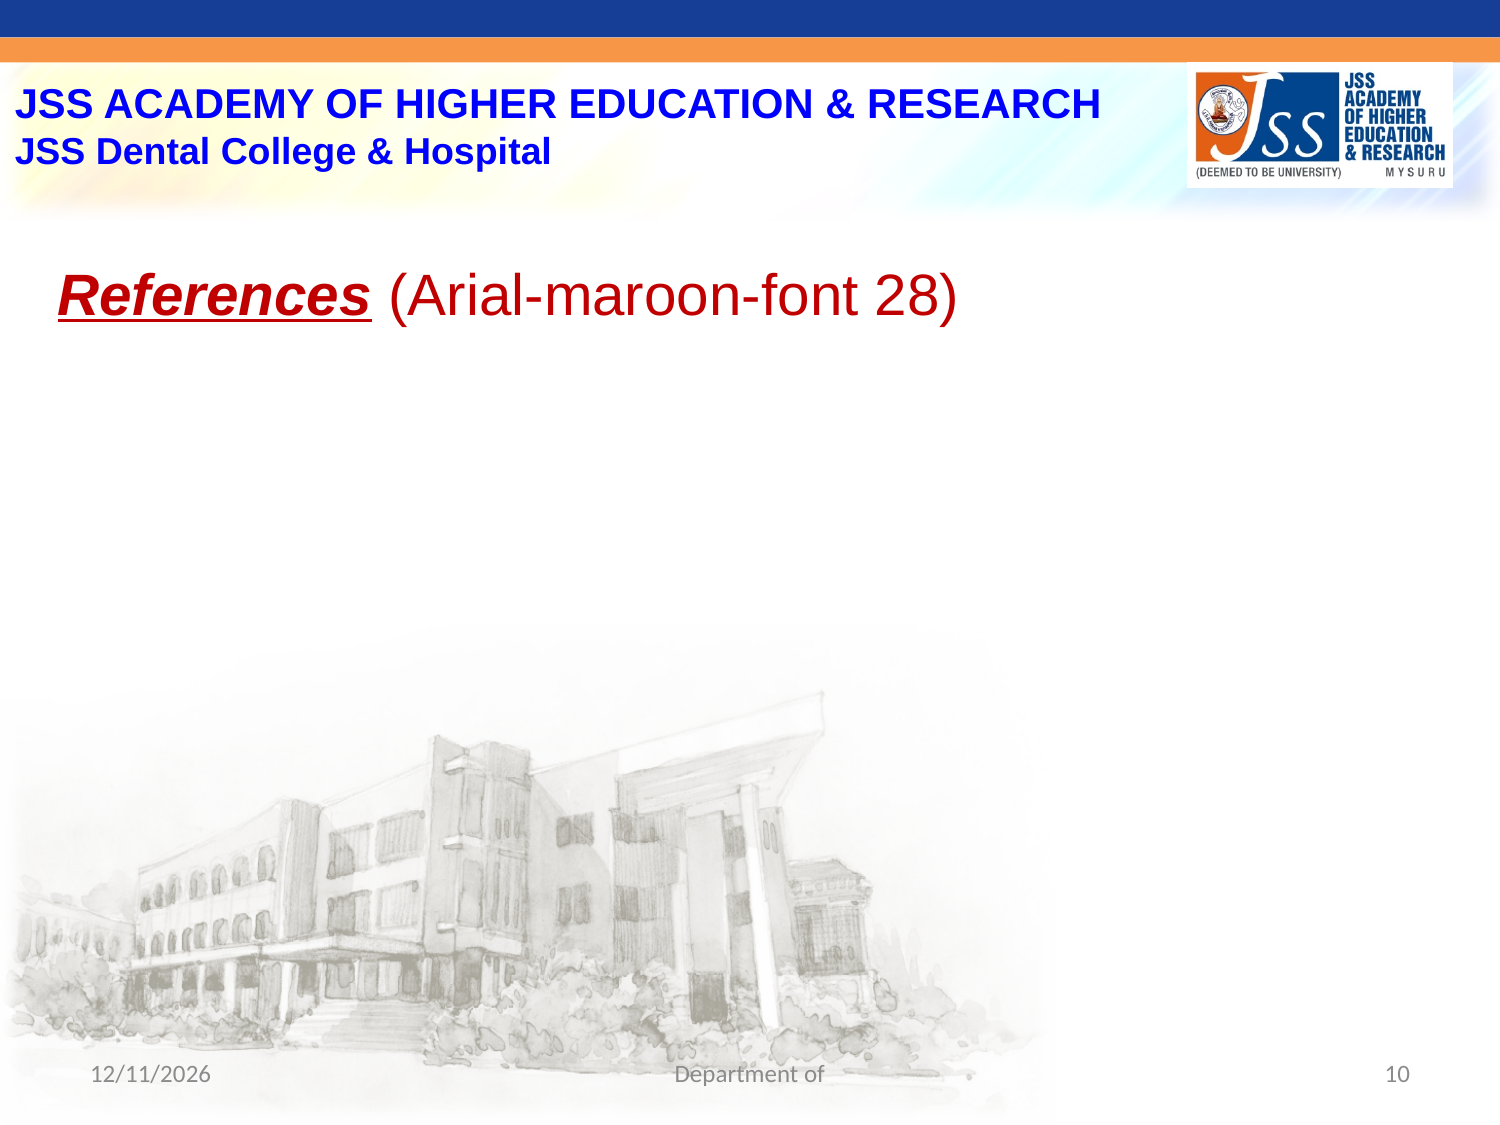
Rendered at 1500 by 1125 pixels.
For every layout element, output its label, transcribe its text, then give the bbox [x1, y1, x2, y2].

text_box References (Arial-maroon-font 28) [42, 249, 975, 335]
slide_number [75, 1042, 425, 1103]
slide_number 10 [1074, 1042, 1425, 1103]
picture [1187, 62, 1453, 188]
footer Department of [512, 1042, 988, 1103]
